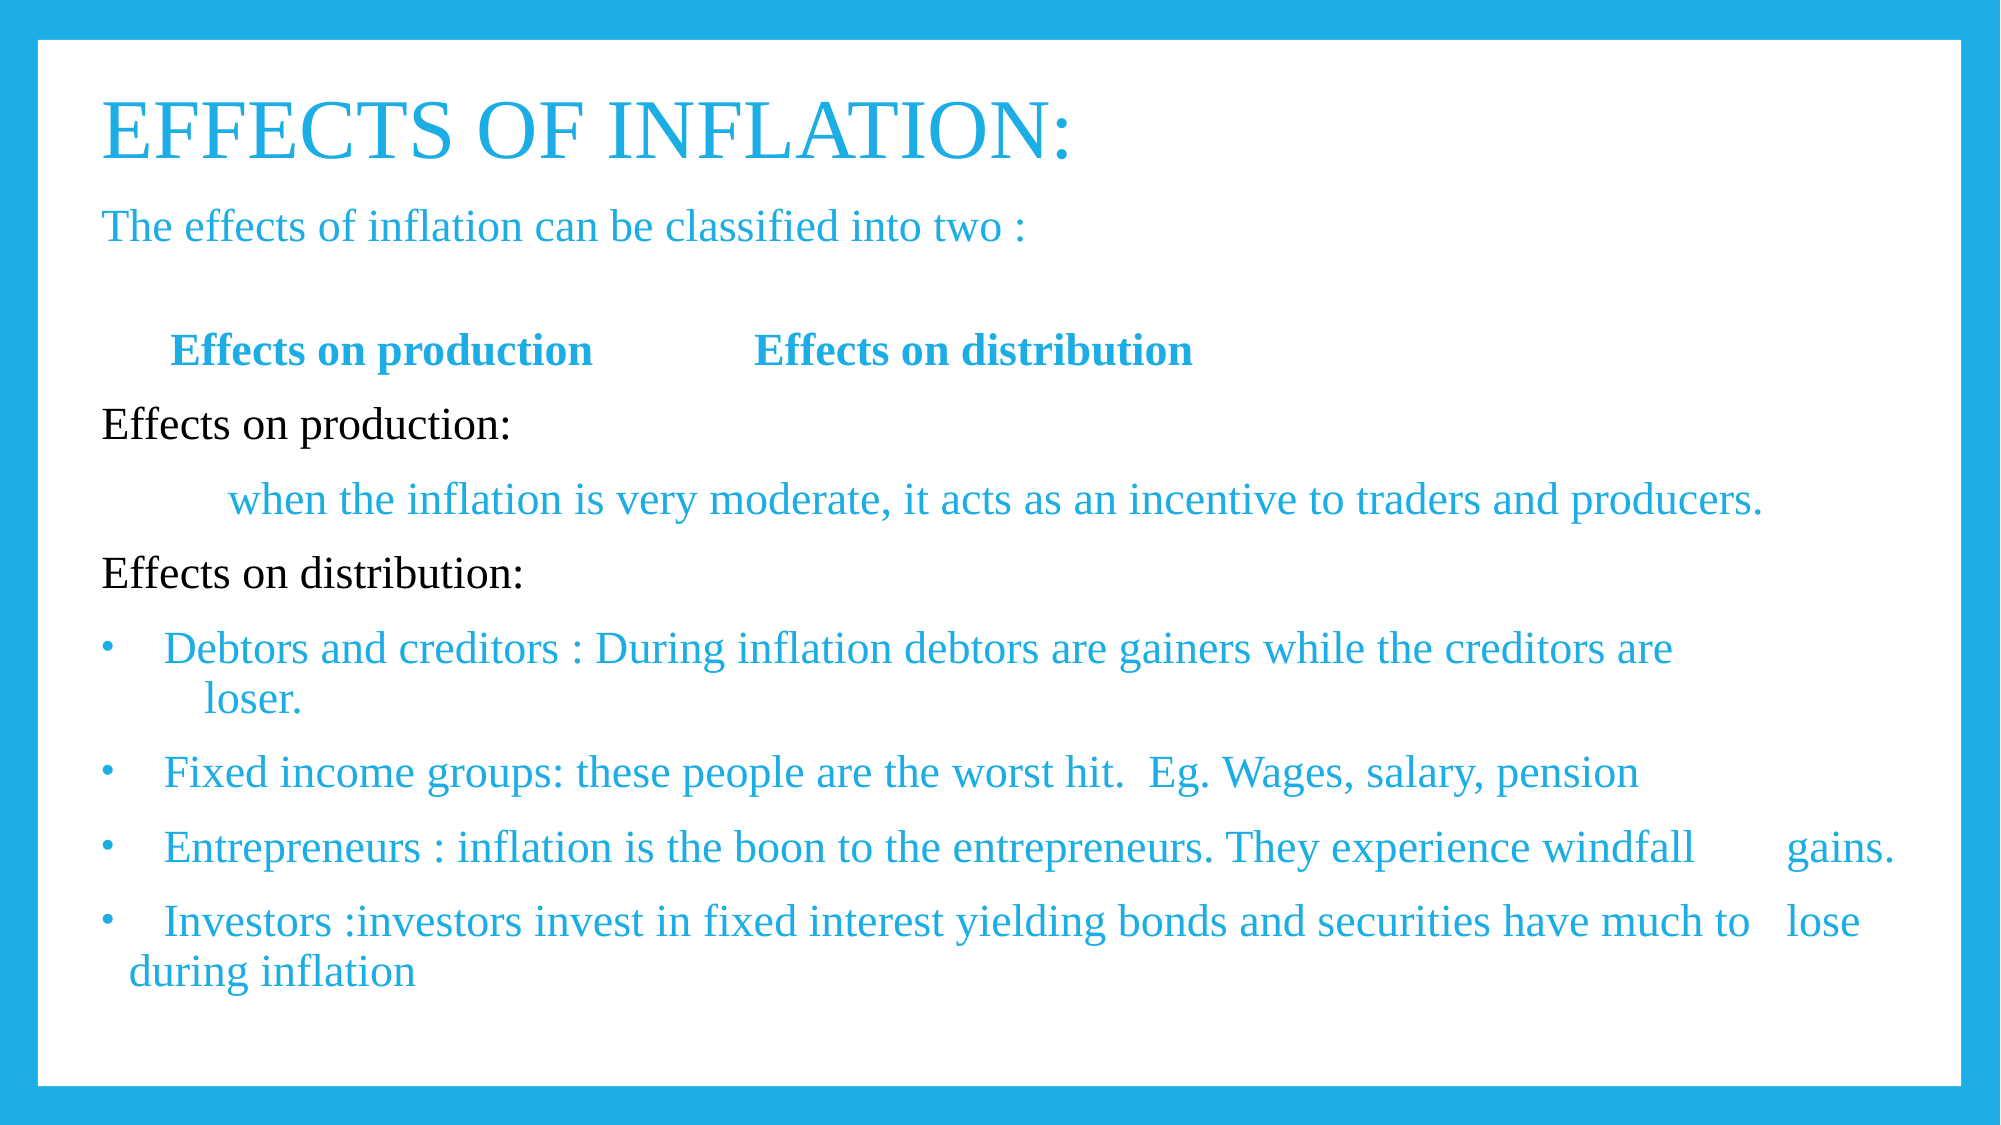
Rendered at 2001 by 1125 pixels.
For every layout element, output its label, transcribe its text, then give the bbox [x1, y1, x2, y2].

list EFFECTS OF INFLATION: The effects of inflation can be classified into two : Effects on production Effects on distribution Effects on production: when the inflation is very moderate, it acts as an incentive to traders and producers. Effects on distribution: Debtors and creditors : During inflation debtors are gainers while the creditors are loser. Fixed income groups: these people are the worst hit. Eg. Wages, salary, pension Entrepreneurs : inflation is the boon to the entrepreneurs. They experience windfall gains. Investors :investors invest in fixed interest yielding bonds and securities have much to lose during inflation [79, 77, 1925, 1039]
